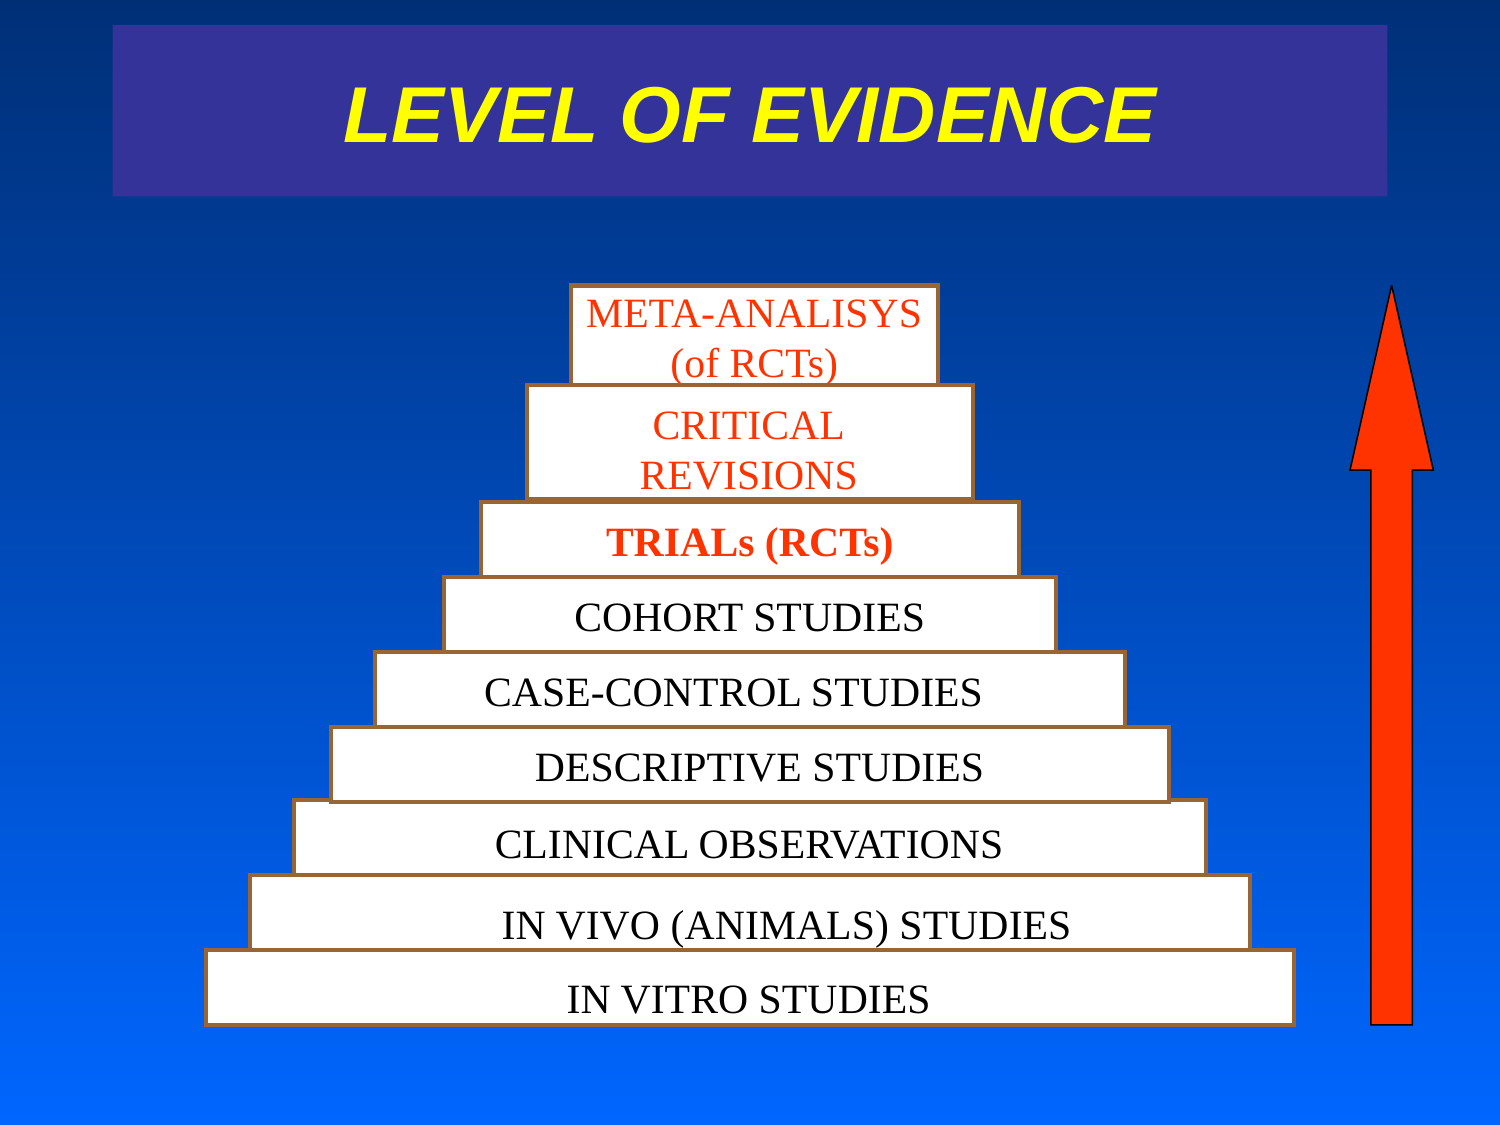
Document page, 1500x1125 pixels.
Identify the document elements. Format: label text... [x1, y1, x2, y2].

text_box [249, 874, 1250, 950]
text_box [527, 385, 974, 500]
text_box [293, 799, 1207, 874]
text_box [206, 949, 1294, 1025]
title LEVEL OF EVIDENCE [112, 24, 1388, 197]
text_box IN VIVO (ANIMALS) STUDIES [411, 881, 1087, 957]
text_box DESCRIPTIVE STUDIES [331, 726, 1169, 802]
text_box TRIALs (RCTs) [481, 501, 1019, 576]
text_box META-ANALISYS (of RCTs) [570, 285, 938, 385]
text_box CRITICAL REVISIONS [624, 390, 873, 505]
text_box CASE-CONTROL STUDIES [374, 651, 1125, 726]
text_box IN VITRO STUDIES [551, 964, 946, 1030]
text_box CLINICAL OBSERVATIONS [480, 809, 1019, 875]
text_box COHORT STUDIES [443, 576, 1057, 652]
text_box [1350, 285, 1434, 1025]
